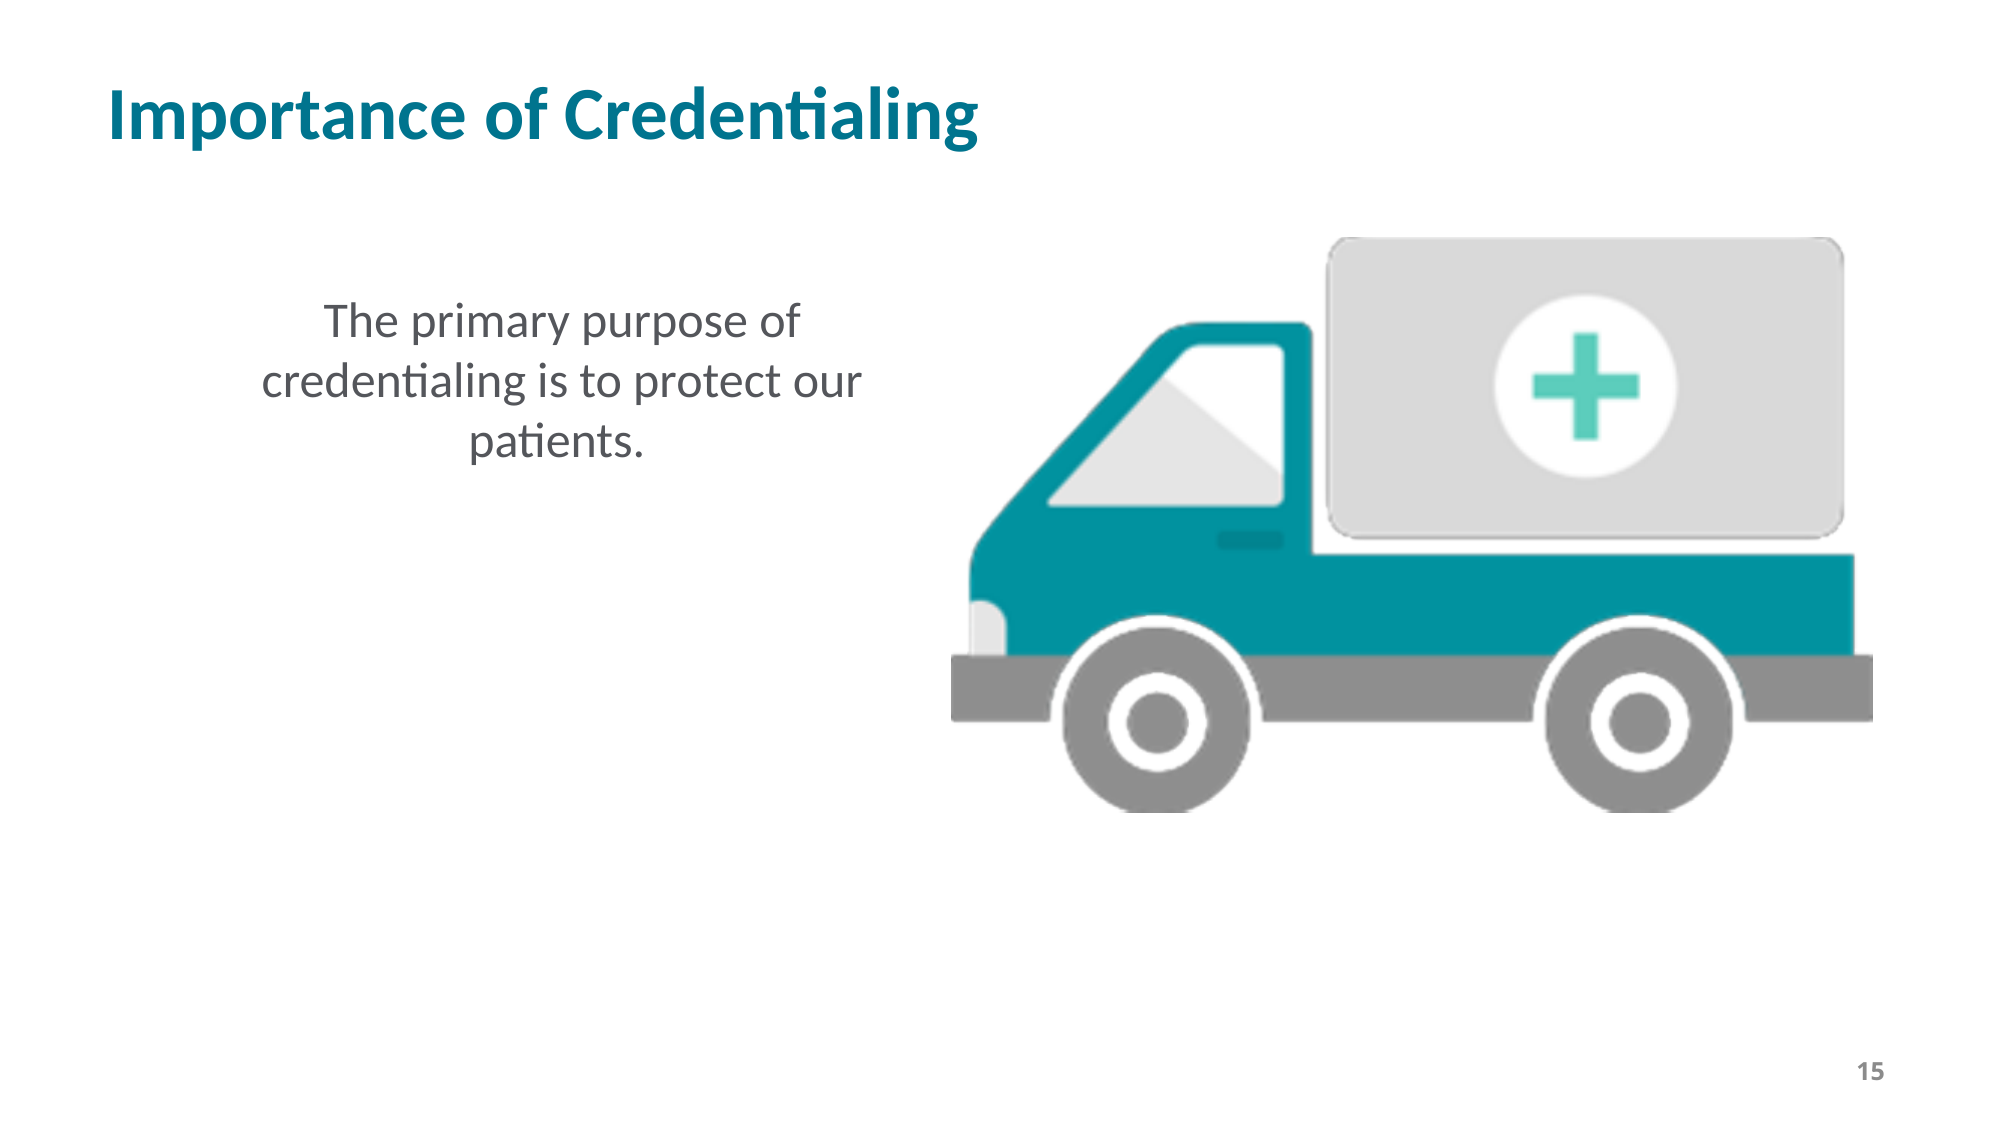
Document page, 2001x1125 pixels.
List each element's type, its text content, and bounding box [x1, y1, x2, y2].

text_box The primary purpose of credentialing is to protect our patients. [173, 280, 946, 475]
title Importance of Credentialing [92, 69, 1760, 150]
slide_number 15 [1433, 1042, 1900, 1103]
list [951, 237, 1874, 814]
